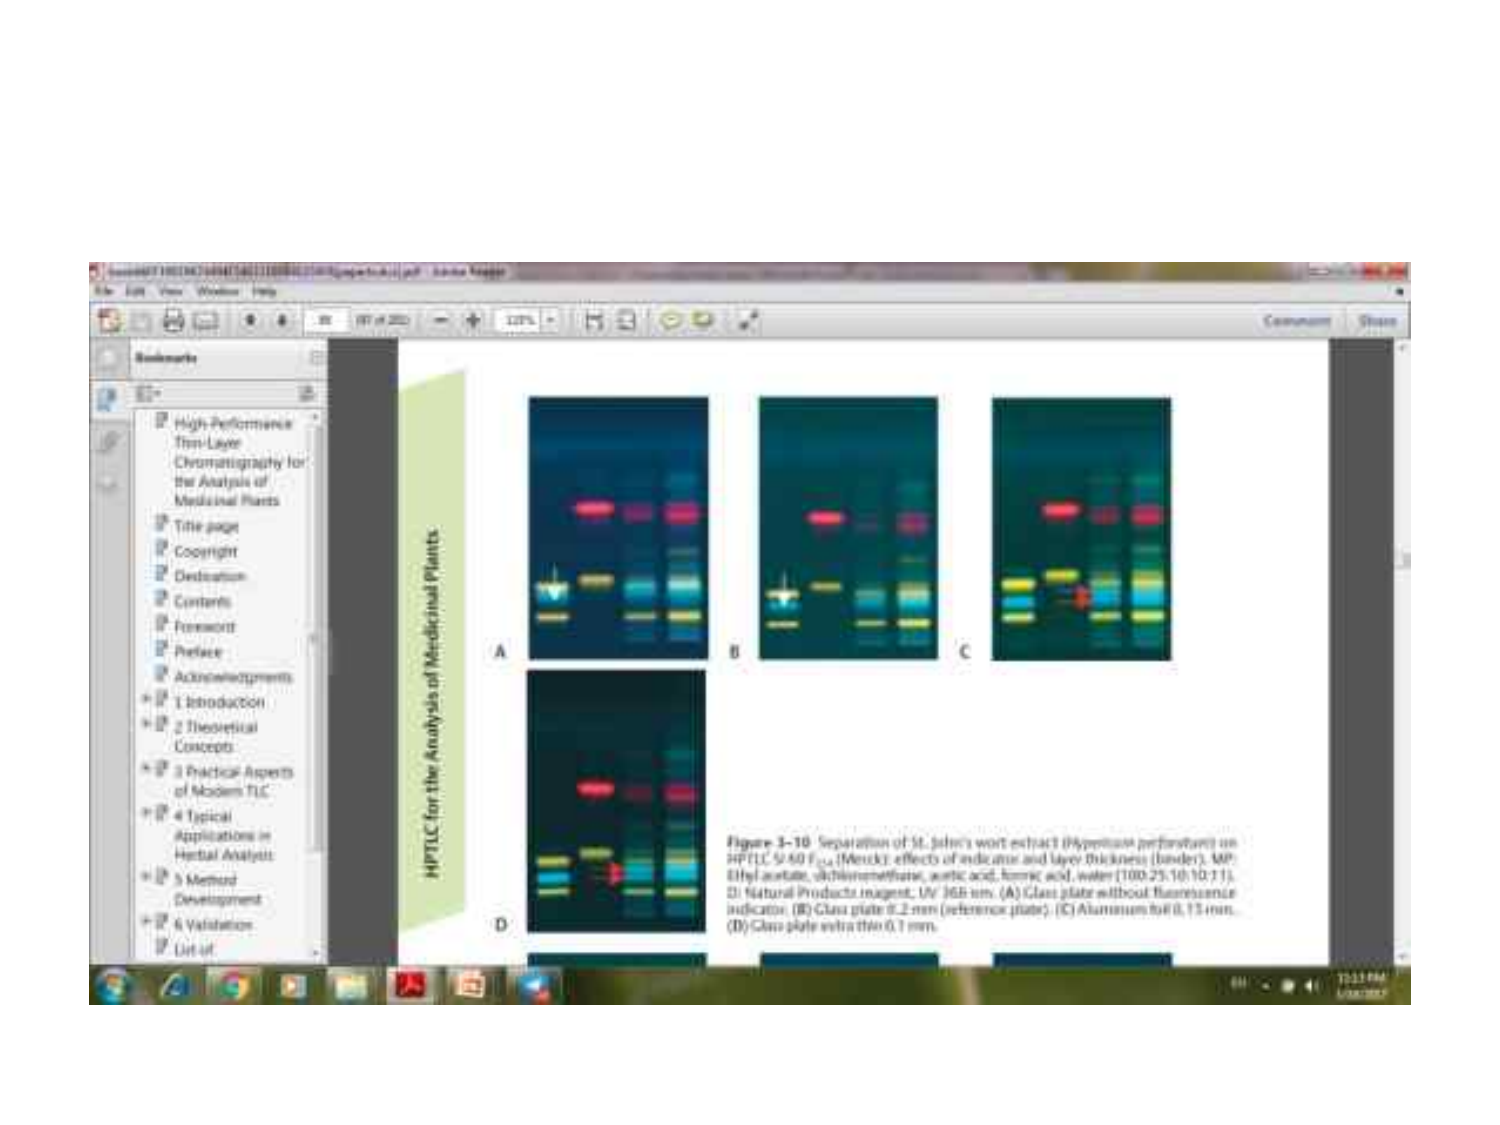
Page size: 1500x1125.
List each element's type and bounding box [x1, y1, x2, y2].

list [89, 262, 1411, 1006]
